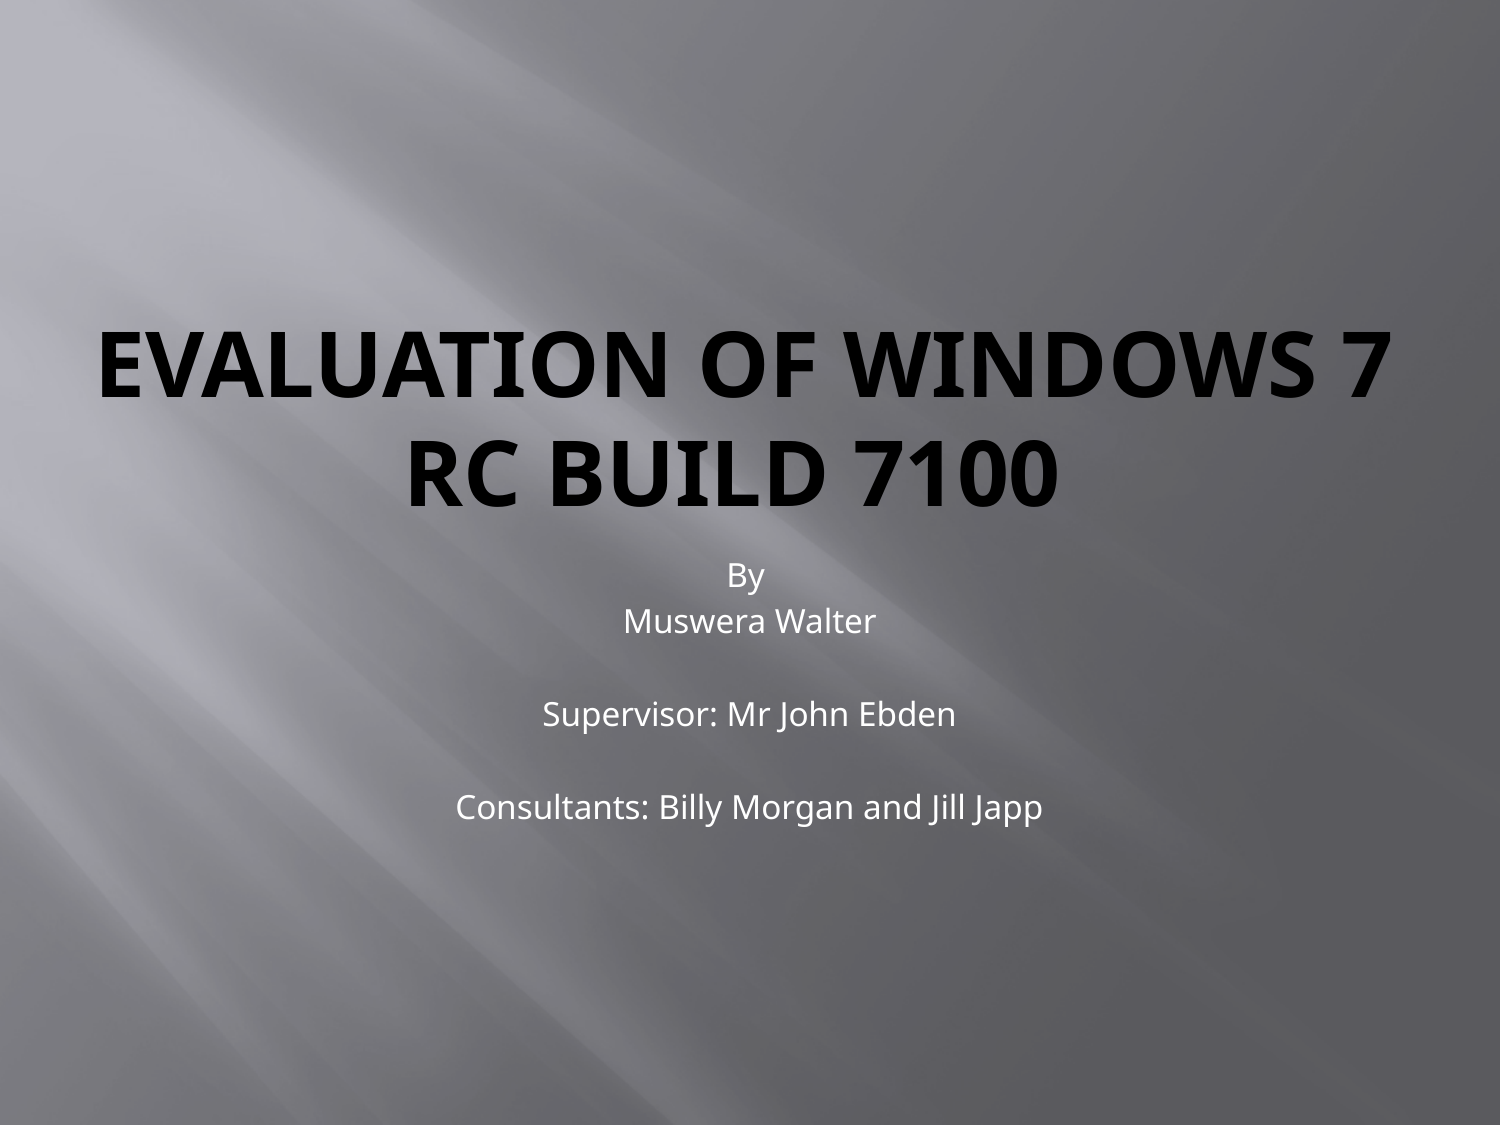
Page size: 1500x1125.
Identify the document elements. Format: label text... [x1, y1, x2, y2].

title Evaluation of Windows 7 RC Build 7100 [69, 224, 1420, 525]
subtitle By Muswera Walter Supervisor: Mr John Ebden Consultants: Billy Morgan and Jill Japp [225, 546, 1275, 834]
